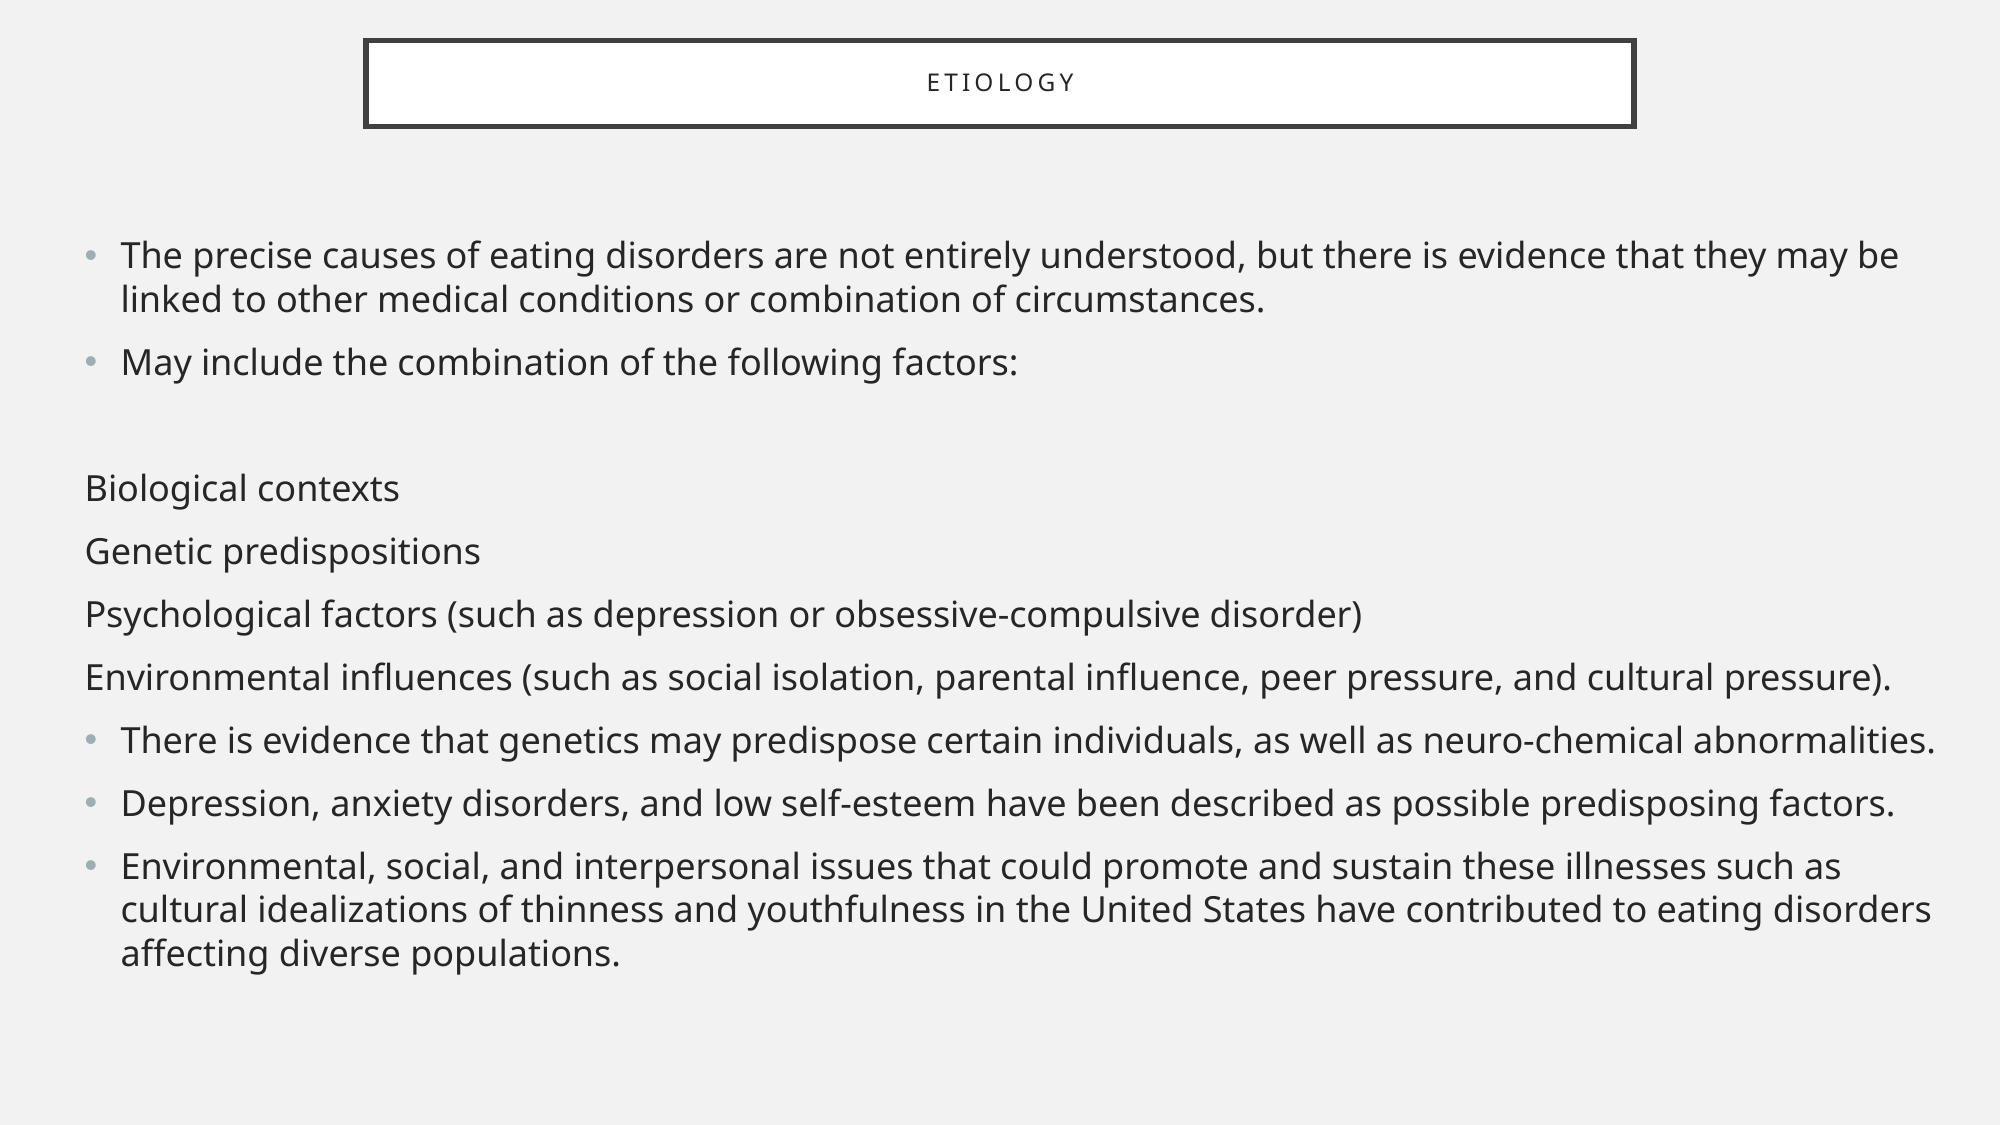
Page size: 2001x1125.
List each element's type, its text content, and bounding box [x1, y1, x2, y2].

list The precise causes of eating disorders are not entirely understood, but there is evidence that they may be linked to other medical conditions or combination of circumstances. May include the combination of the following factors: Biological contexts Genetic predispositions Psychological factors (such as depression or obsessive-compulsive disorder) Environmental influences (such as social isolation, parental influence, peer pressure, and cultural pressure). There is evidence that genetics may predispose certain individuals, as well as neuro-chemical abnormalities. Depression, anxiety disorders, and low self-esteem have been described as possible predisposing factors. Environmental, social, and interpersonal issues that could promote and sustain these illnesses such as cultural idealizations of thinness and youthfulness in the United States have contributed to eating disorders affecting diverse populations. [69, 162, 1956, 1085]
title etiology [363, 38, 1637, 129]
